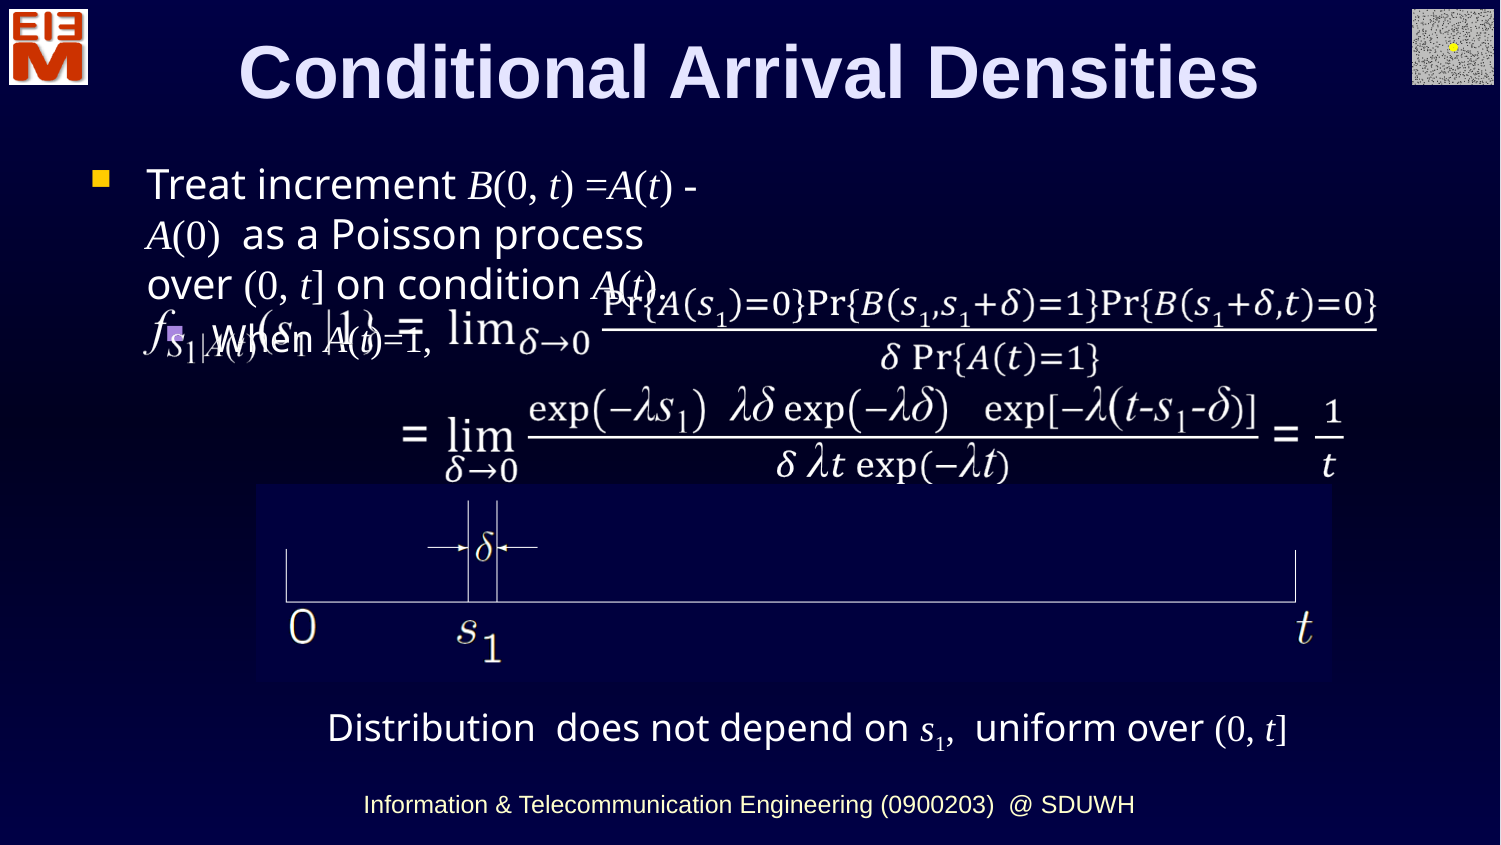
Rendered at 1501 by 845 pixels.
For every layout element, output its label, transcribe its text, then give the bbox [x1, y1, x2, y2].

title Conditional Arrival Densities [75, 12, 1425, 125]
picture [1412, 9, 1494, 85]
picture [256, 484, 1332, 682]
footer Information & Telecommunication Engineering (0900203) @ SDUWH [738, 788, 1188, 826]
list Treat increment B(0, t) =A(t) - A(0) as a Poisson process over (0, t] on condition A(t). When A(t)=1, [75, 150, 738, 845]
text_box Distribution does not depend on s1, uniform over (0, t] [312, 697, 1313, 763]
picture [9, 9, 88, 85]
text_box [137, 272, 1451, 494]
